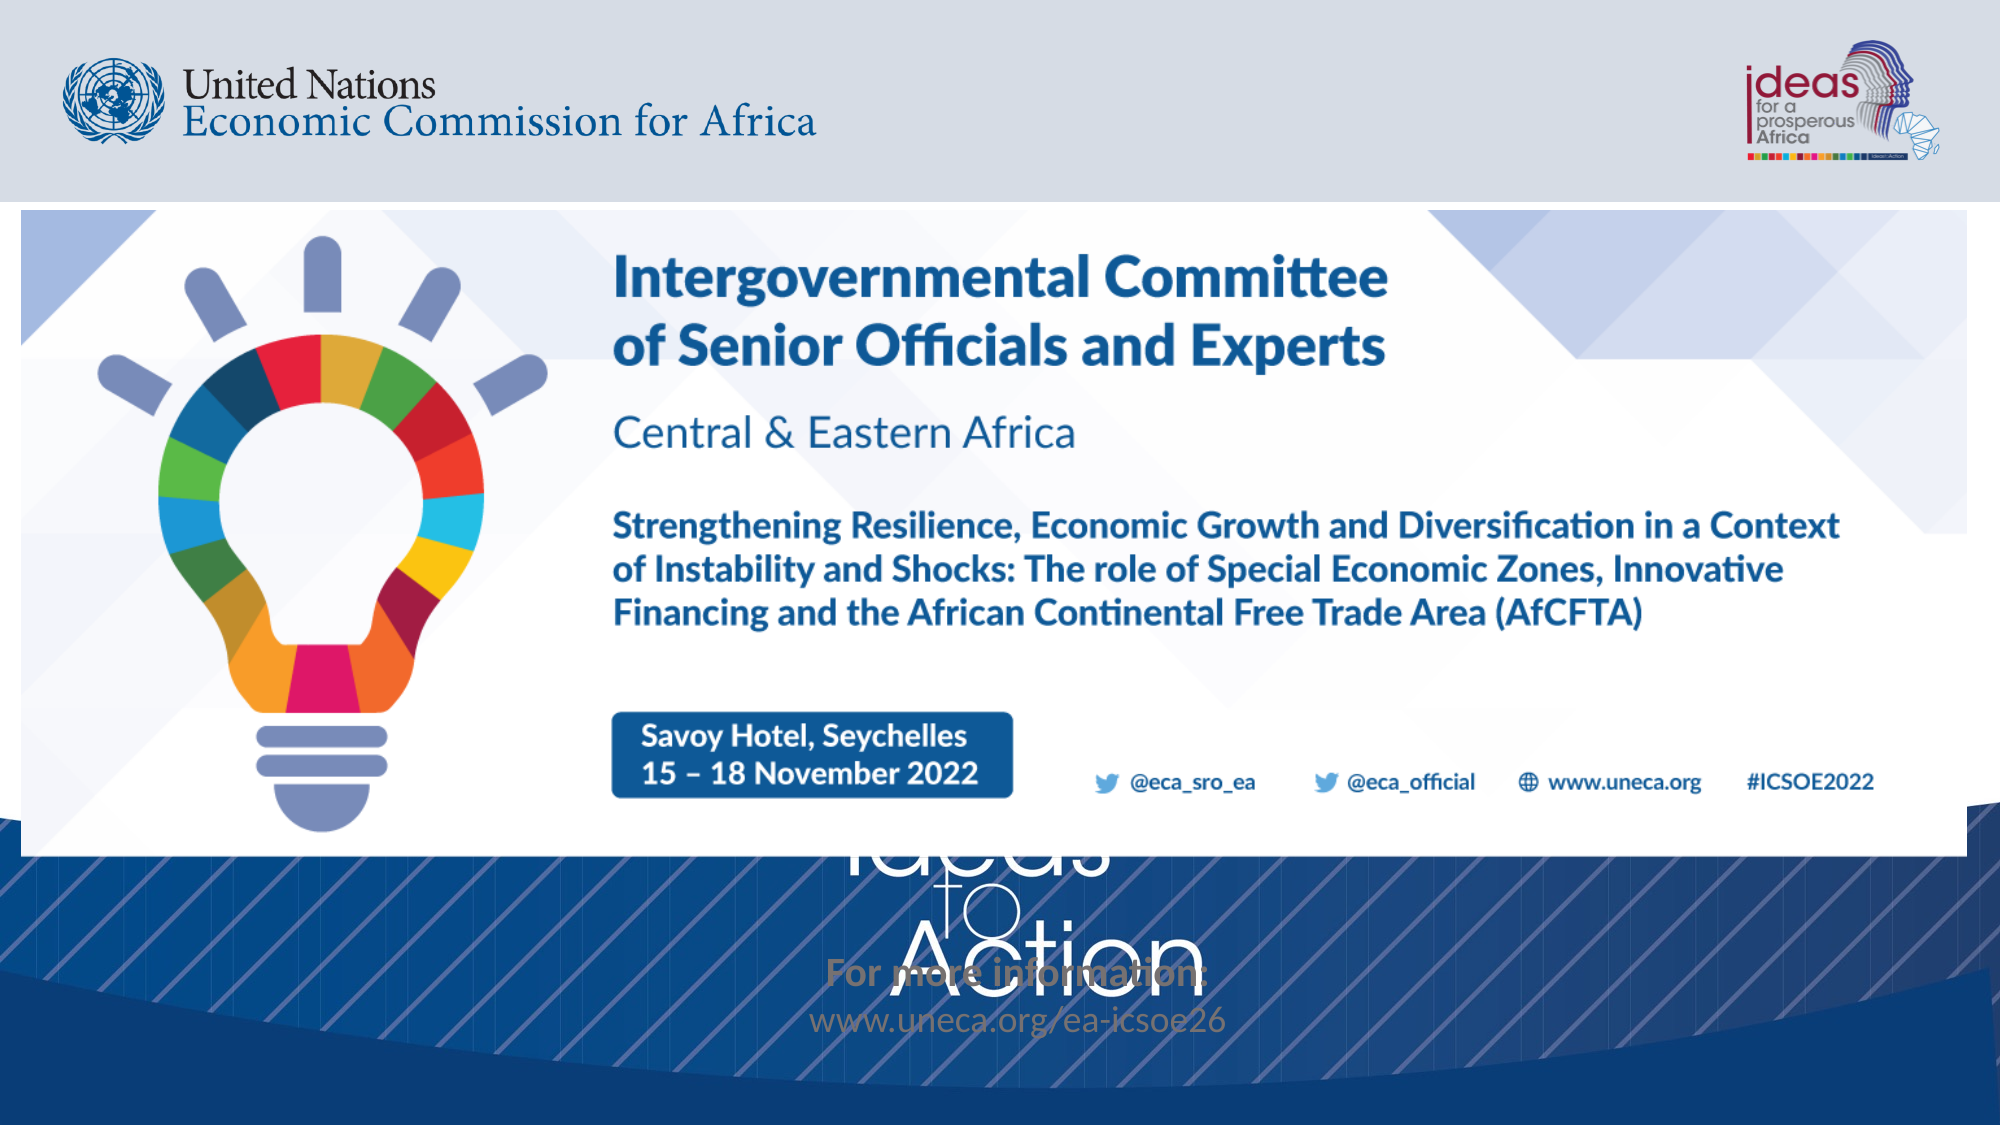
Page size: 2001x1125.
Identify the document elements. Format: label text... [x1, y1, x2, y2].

picture [60, 55, 819, 147]
picture [0, 210, 2000, 1125]
picture [1746, 40, 1940, 162]
text_box For more information: www.uneca.org/ea-icsoe26 [267, 937, 1768, 1105]
